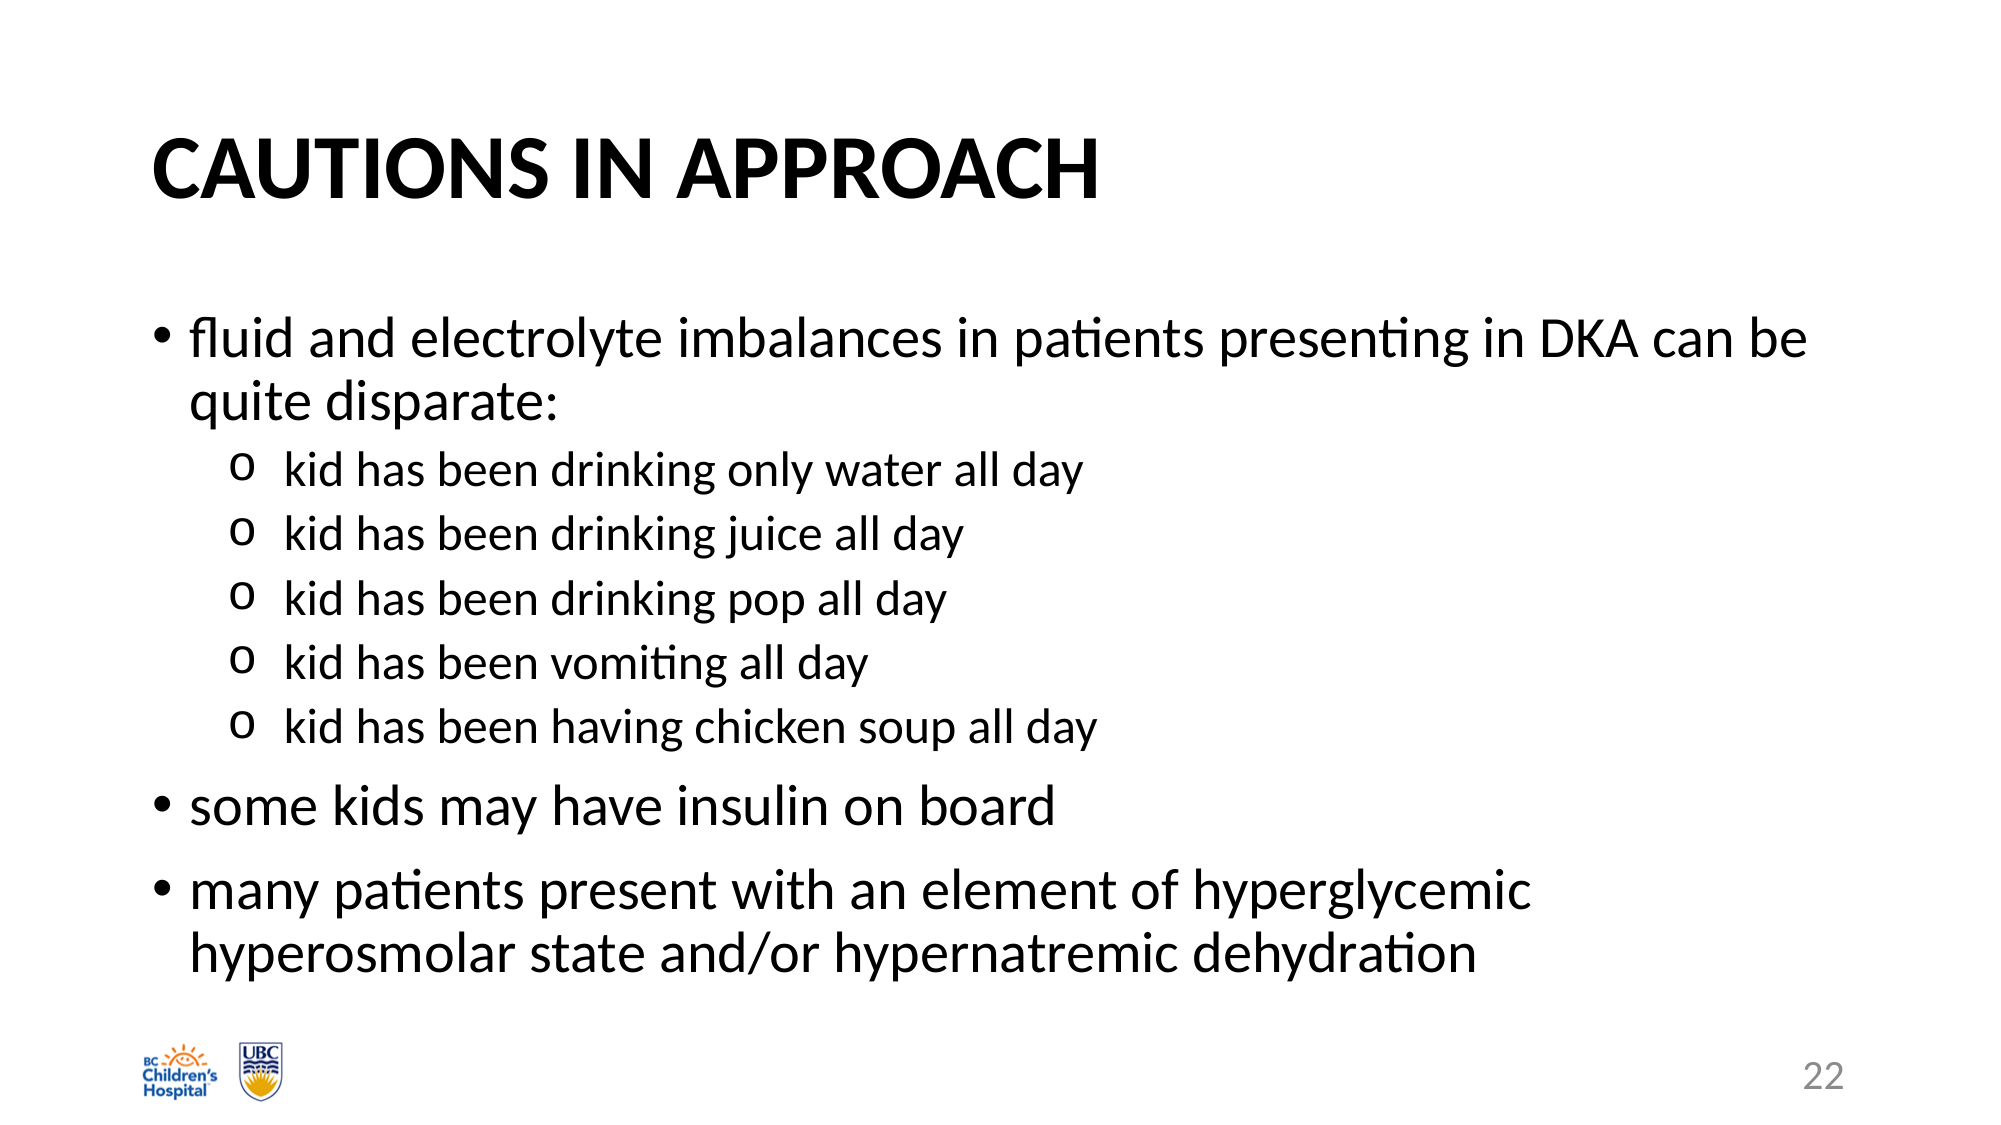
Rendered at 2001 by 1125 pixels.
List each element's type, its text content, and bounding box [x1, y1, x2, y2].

picture [138, 1042, 283, 1102]
title CAUTIONS IN APPROACH [137, 59, 1863, 278]
slide_number 22 [1740, 1042, 1860, 1103]
list fluid and electrolyte imbalances in patients presenting in DKA can be quite disparate: kid has been drinking only water all day kid has been drinking juice all day kid has been drinking pop all day kid has been vomiting all day kid has been having chicken soup all day some kids may have insulin on board many patients present with an element of hyperglycemic hyperosmolar state and/or hypernatremic dehydration [137, 299, 1863, 1014]
